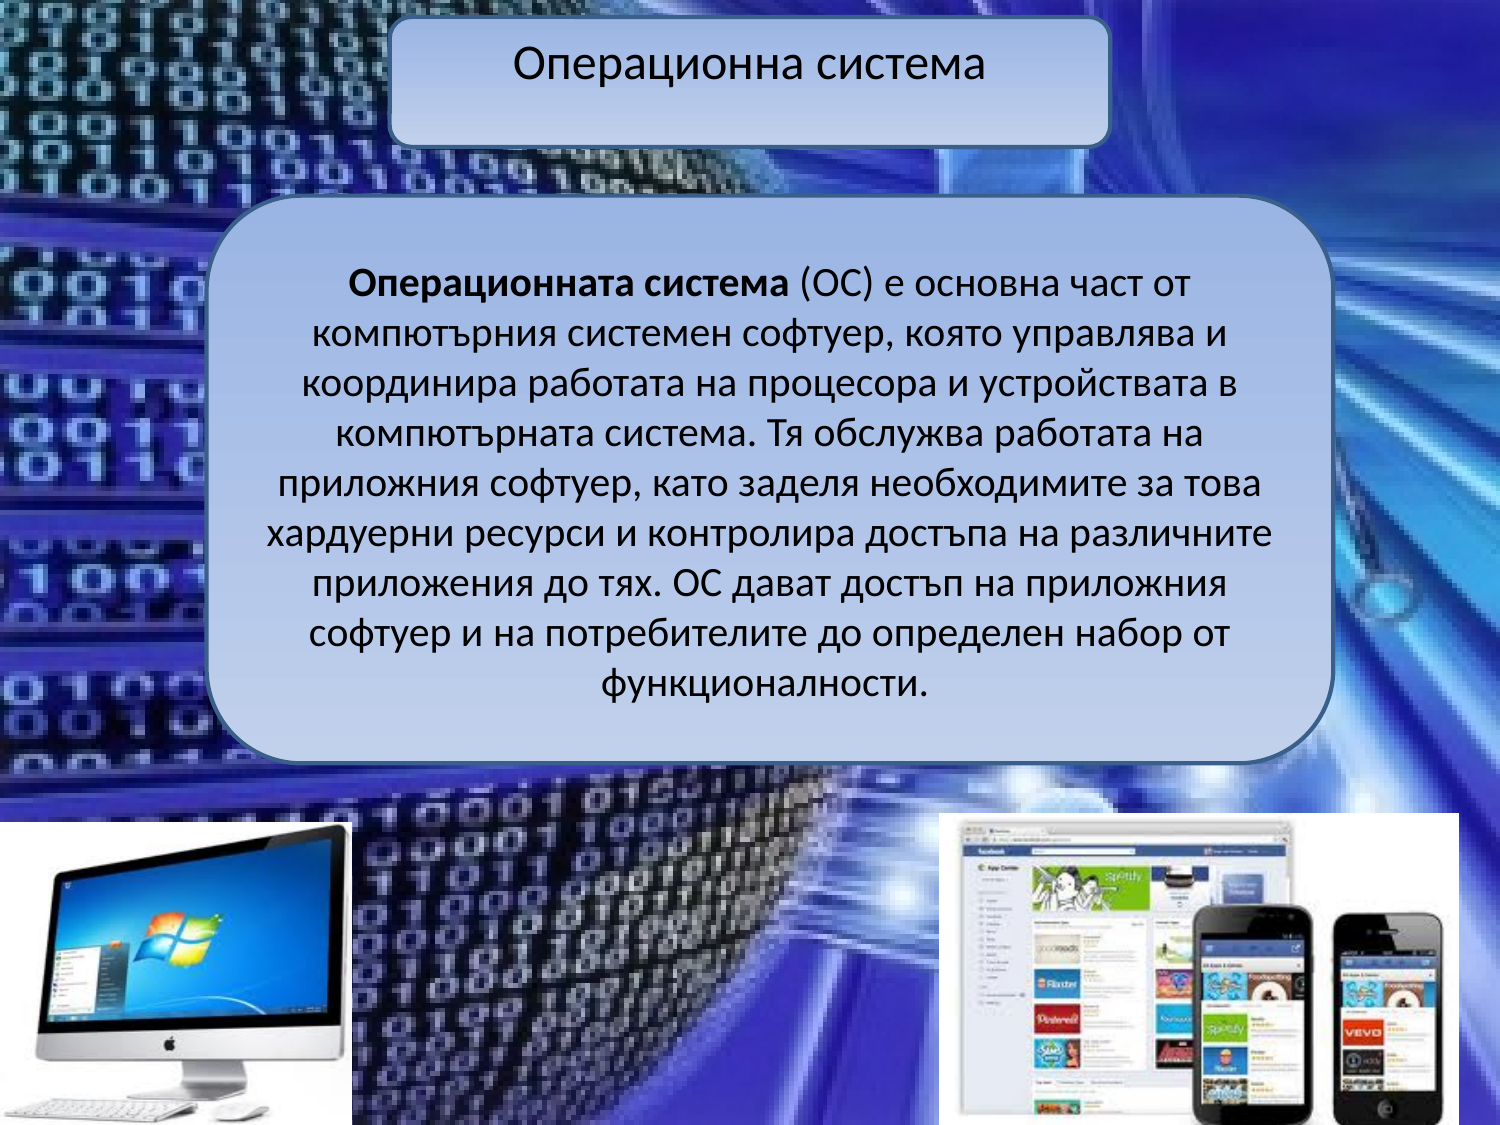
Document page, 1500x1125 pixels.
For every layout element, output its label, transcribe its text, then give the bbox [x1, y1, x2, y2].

text_box Операционната система (ОС) е основна част от компютърния системен софтуер, която управлява и координира работата на процесора и устройствата в компютърната система. Тя обслужва работата на приложния софтуер, като заделя необходимите за това хардуерни ресурси и контролира достъпа на различните приложения до тях. ОС дават достъп на приложния софтуер и на потребителите до определен набор от функционалности. [204, 193, 1336, 766]
text_box Операционна система [387, 14, 1113, 149]
picture [0, 0, 1500, 1125]
